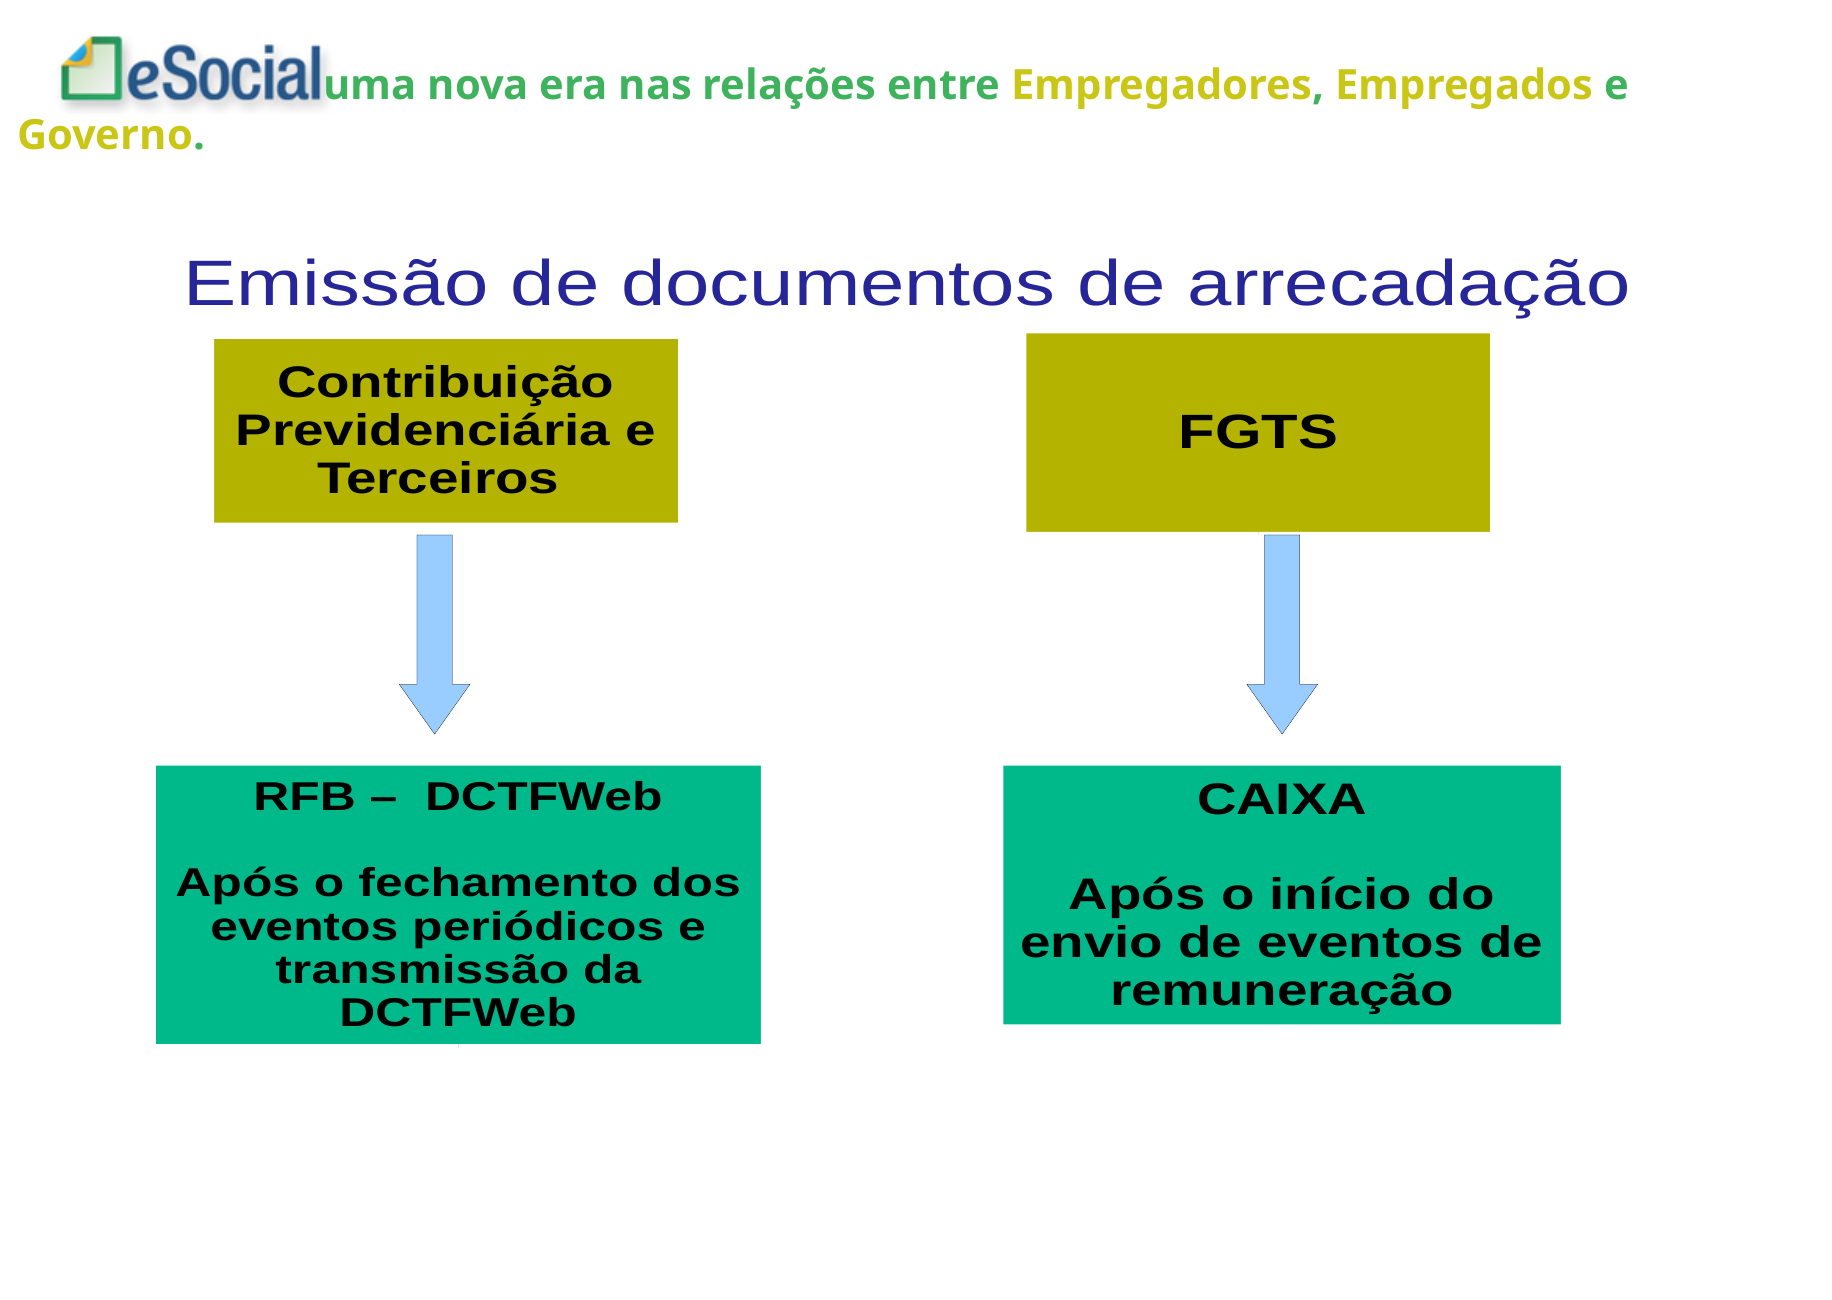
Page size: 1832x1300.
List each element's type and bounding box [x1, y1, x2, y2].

picture [100, 233, 1719, 1265]
picture [41, 29, 337, 114]
